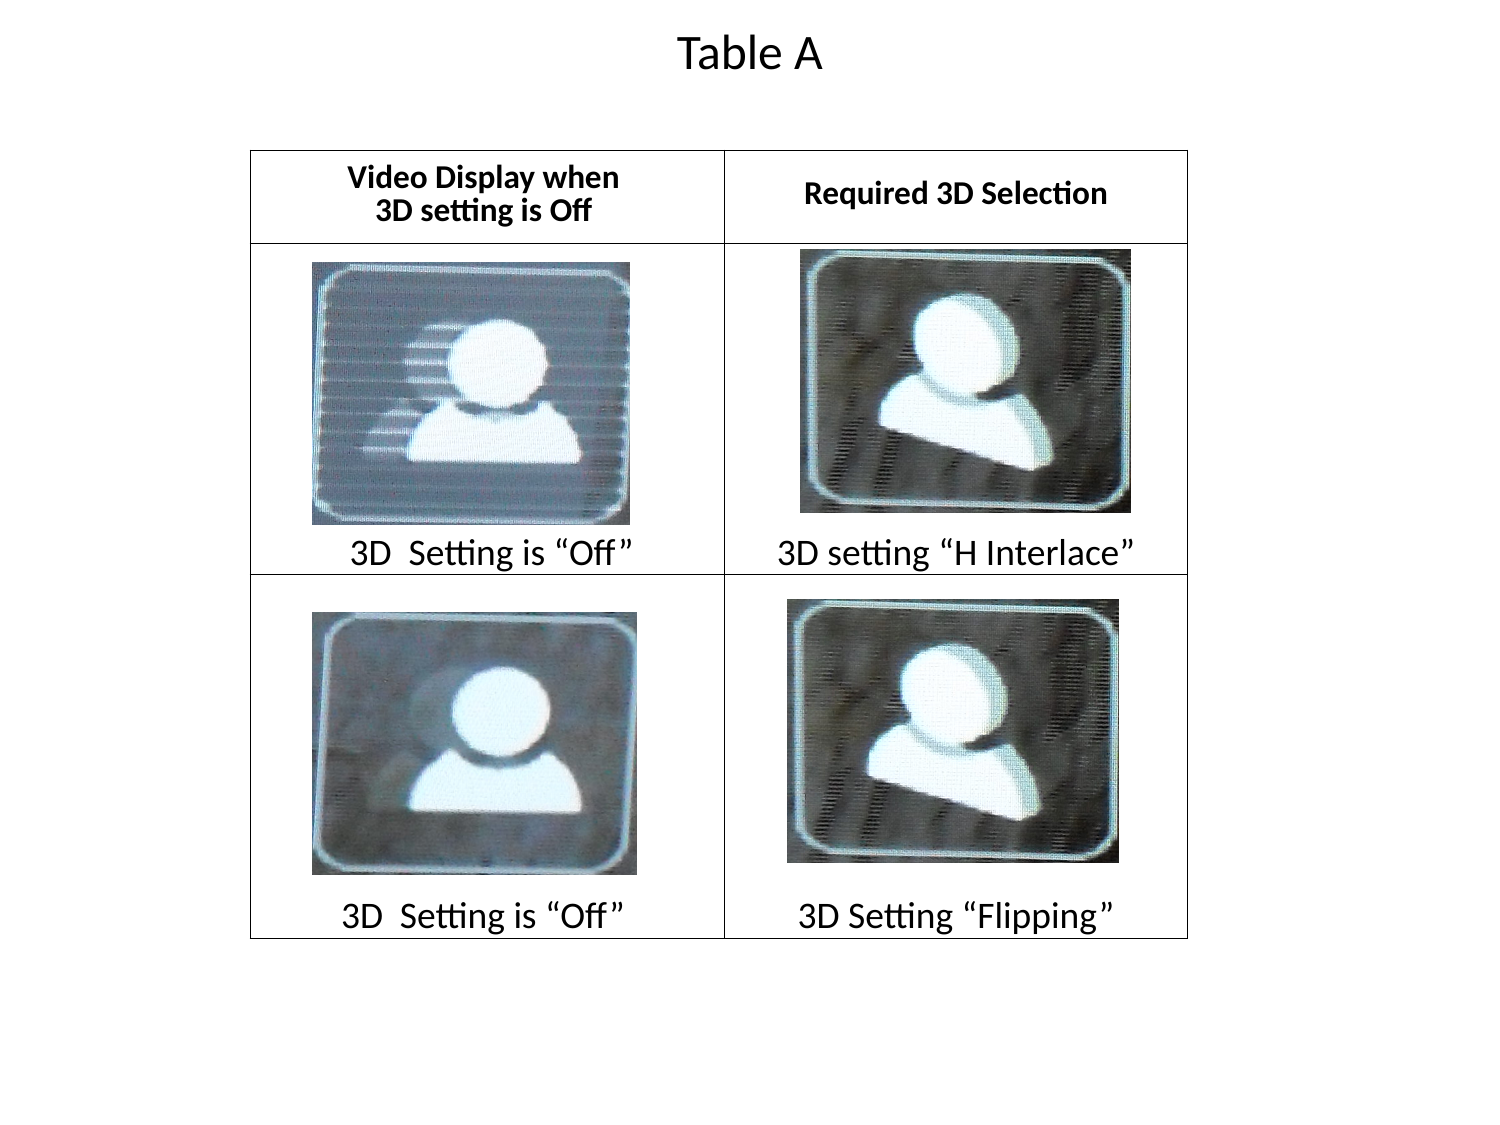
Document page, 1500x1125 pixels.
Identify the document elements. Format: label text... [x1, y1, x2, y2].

picture [799, 249, 1132, 513]
text_box Table A [0, 12, 1500, 88]
table_header Required 3D Selection [725, 151, 1187, 243]
picture [787, 599, 1119, 863]
picture [312, 612, 637, 876]
table_cell 3D Setting is “Off” [251, 244, 724, 574]
picture [312, 262, 630, 526]
table_cell 3D Setting is “Off” [251, 575, 724, 938]
table_cell 3D Setting “Flipping” [725, 575, 1187, 938]
table_cell 3D setting “H Interlace” [725, 244, 1187, 574]
table_header Video Display when 3D setting is Off [251, 151, 724, 243]
